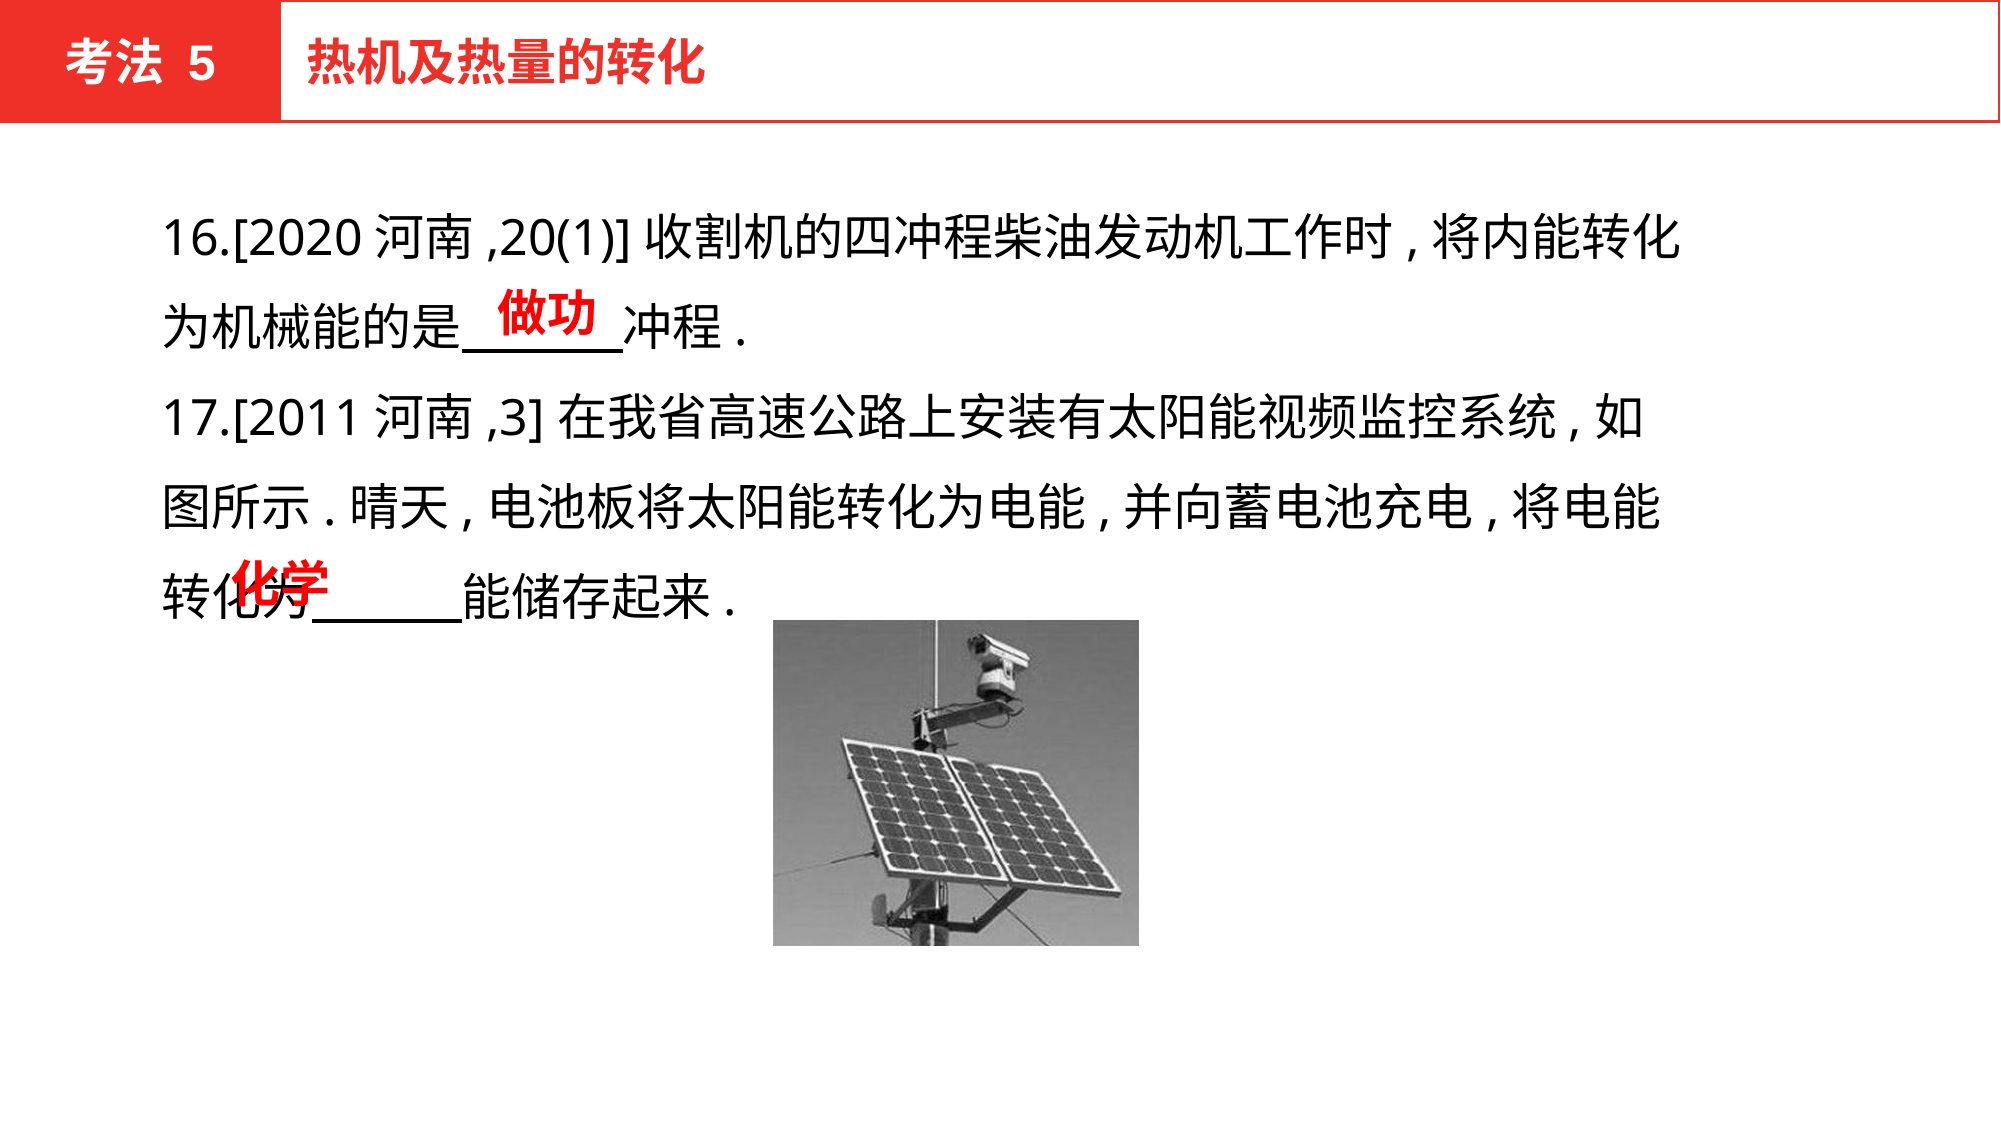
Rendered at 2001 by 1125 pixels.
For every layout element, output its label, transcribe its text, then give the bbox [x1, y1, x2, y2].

text_box 16.[2020河南,20(1)]收割机的四冲程柴油发动机工作时,将内能转化为机械能的是 冲程. 17.[2011河南,3]在我省高速公路上安装有太阳能视频监控系统,如图所示.晴天,电池板将太阳能转化为电能,并向蓄电池充电,将电能转化为 能储存起来. [146, 168, 1702, 633]
text_box 热机及热量的转化 [276, 0, 2000, 123]
text_box 化学 [215, 544, 433, 620]
text_box 做功 [482, 273, 700, 349]
text_box 考法 5 [1, 0, 280, 122]
picture [772, 620, 1139, 946]
